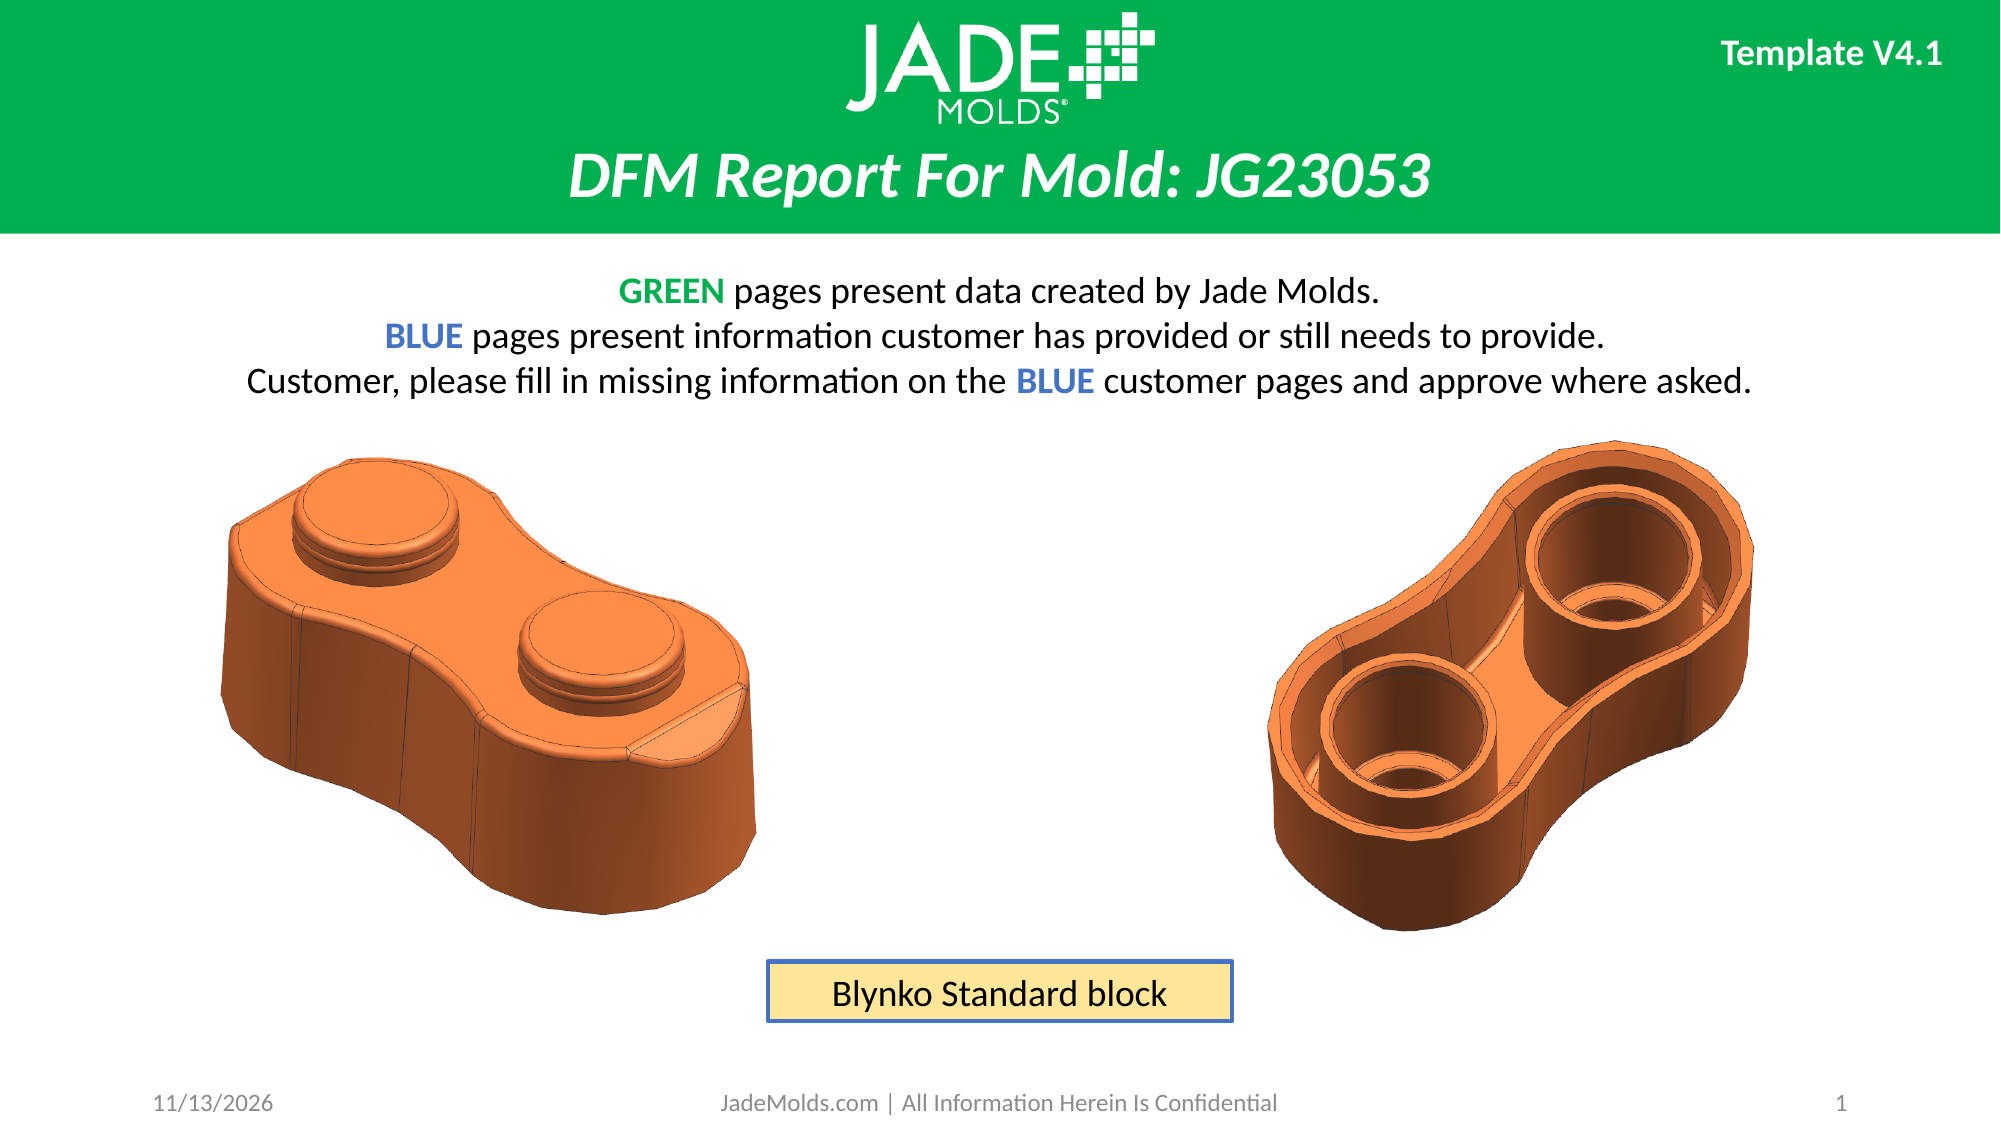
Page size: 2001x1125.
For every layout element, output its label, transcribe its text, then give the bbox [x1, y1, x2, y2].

text_box Template V4.1 [1694, 20, 1970, 80]
picture [207, 448, 768, 923]
text_box [0, 0, 2000, 123]
text_box DFM Report For Mold: JG23053 [0, 123, 2000, 219]
picture [845, 12, 1155, 124]
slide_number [137, 1076, 588, 1125]
text_box GREEN pages present data created by Jade Molds. BLUE pages present information customer has provided or still needs to provide. Customer, please fill in missing information on the BLUE customer pages and approve where asked. [109, 258, 1891, 409]
footer JadeMolds.com | All Information Herein Is Confidential [662, 1076, 1338, 1125]
text_box Blynko Standard block [767, 961, 1232, 1022]
picture [1259, 437, 1764, 941]
text_box [0, 219, 2000, 235]
slide_number 1 [1412, 1076, 1863, 1125]
